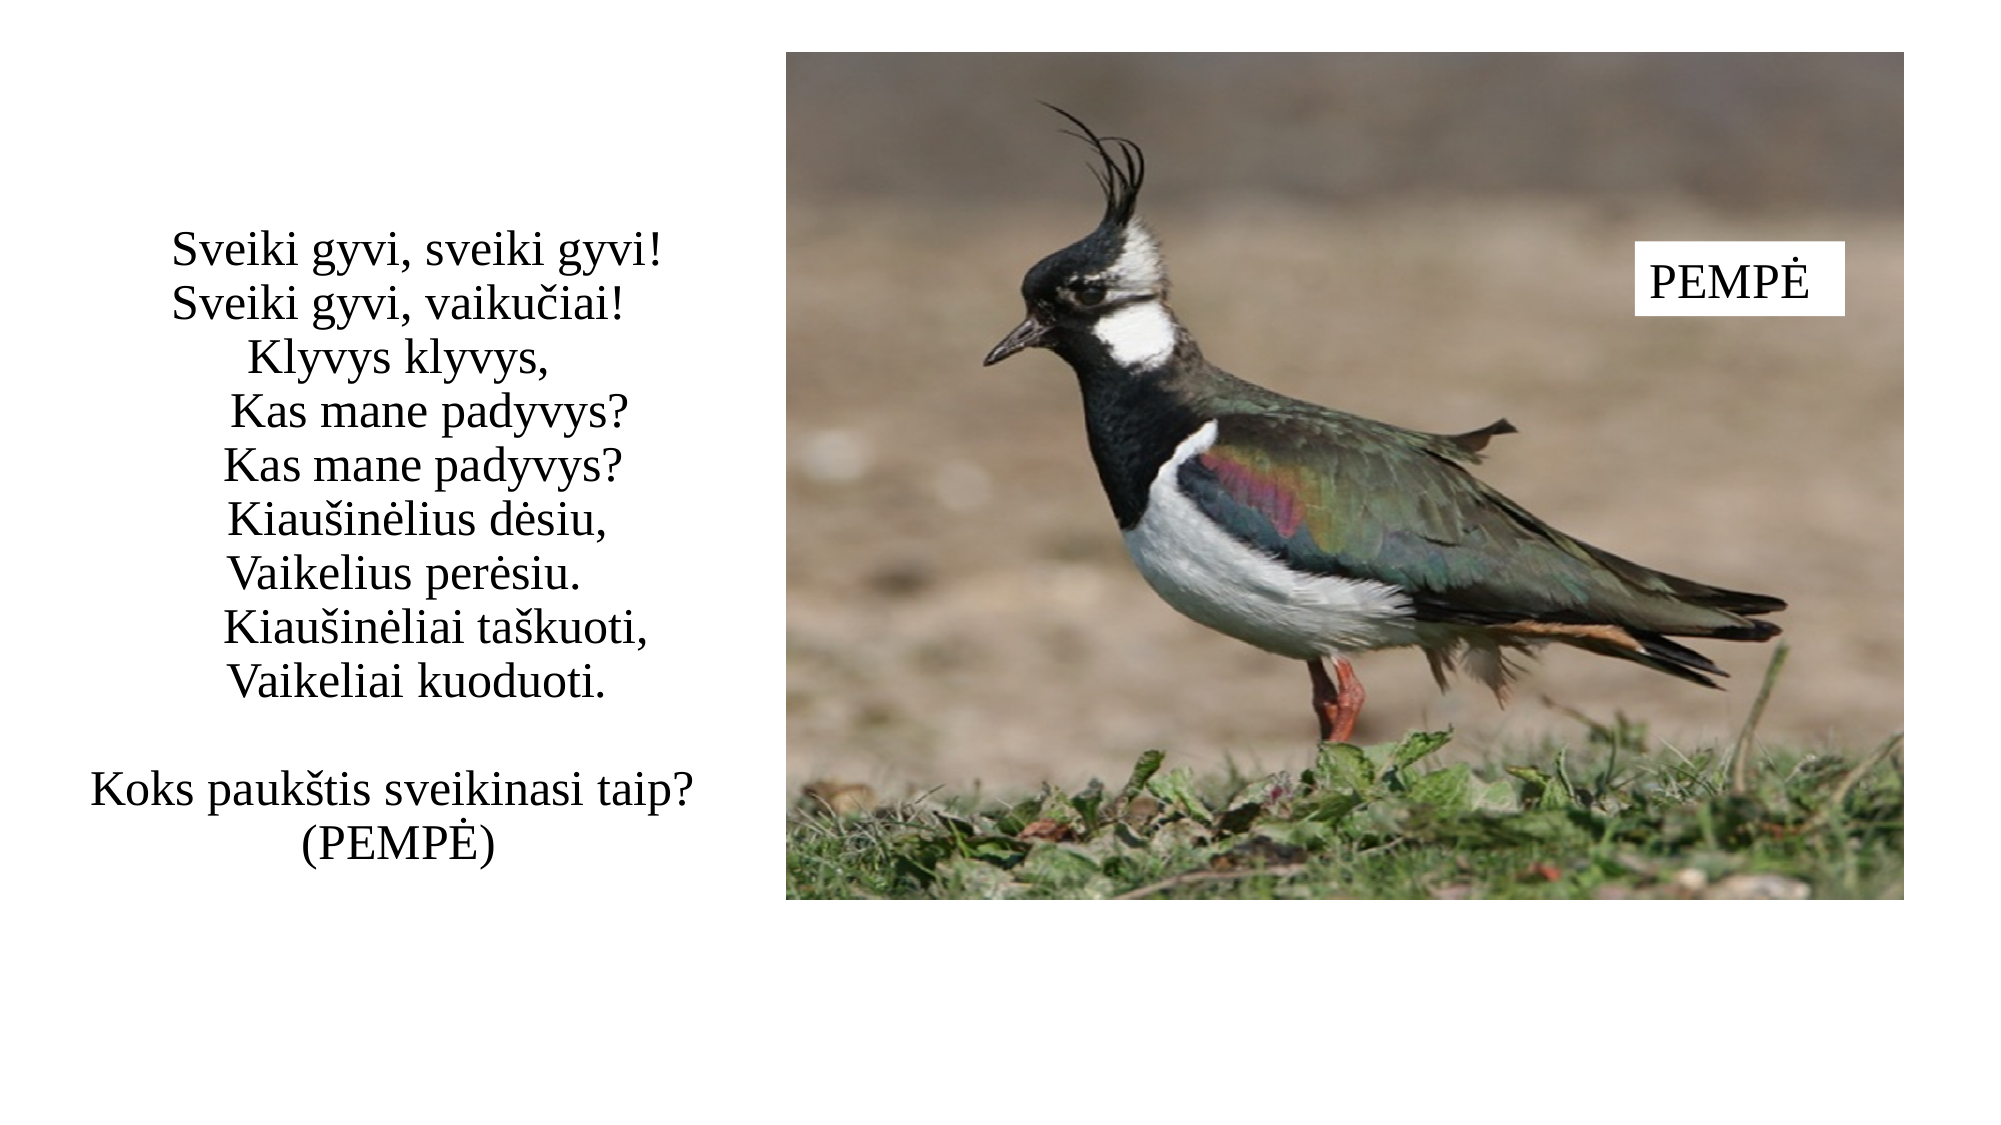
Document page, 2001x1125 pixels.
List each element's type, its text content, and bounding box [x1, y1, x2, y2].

picture [786, 52, 1904, 900]
title Sveiki gyvi, sveiki gyvi! Sveiki gyvi, vaikučiai! Klyvys klyvys, Kas mane padyvys? Kas mane padyvys? Kiaušinėlius dėsiu, Vaikelius perėsiu. Kiaušinėliai taškuoti, Vaikeliai kuoduoti. Koks paukštis sveikinasi taip? (PEMPĖ) [11, 29, 787, 1100]
